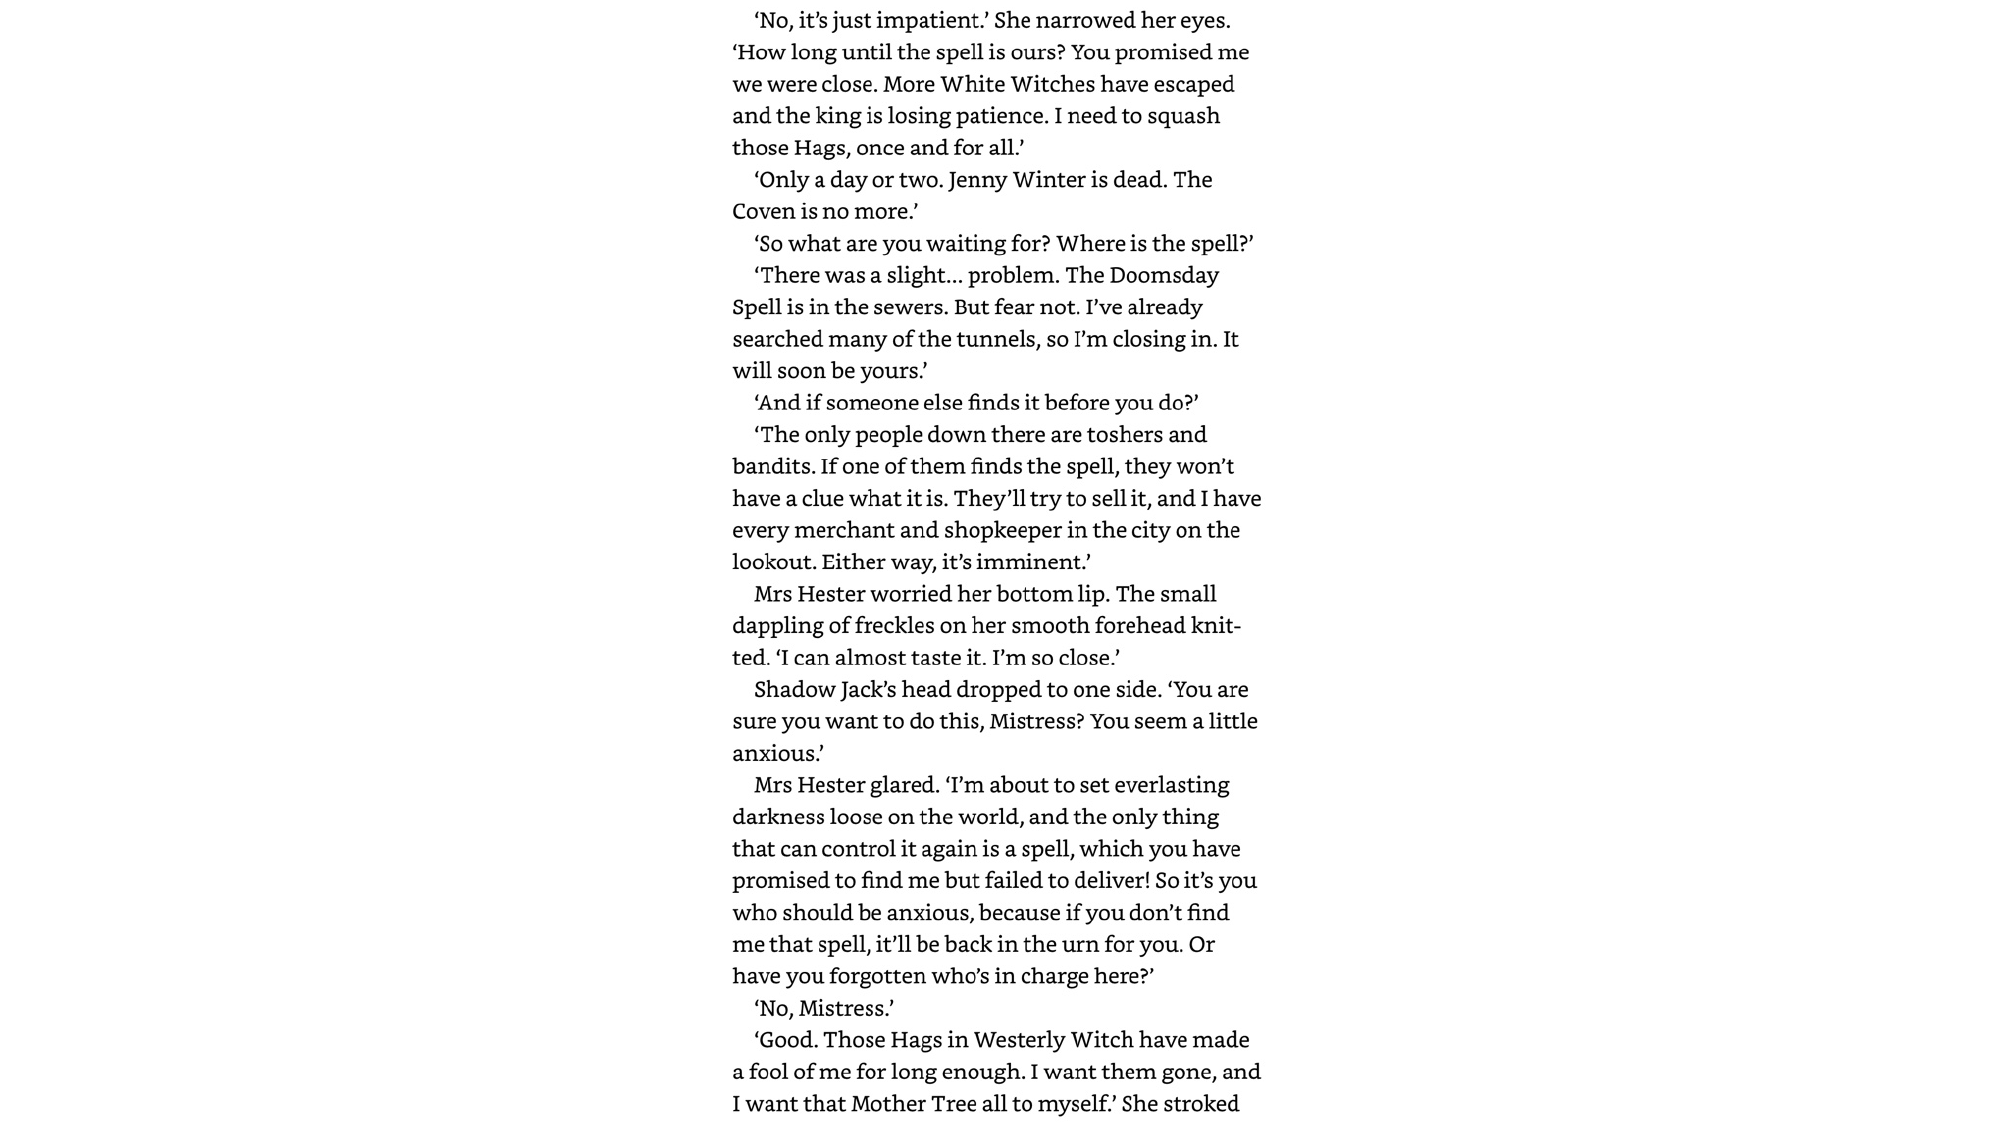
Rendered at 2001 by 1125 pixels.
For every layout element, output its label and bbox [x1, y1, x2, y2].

picture [716, 0, 1284, 1125]
